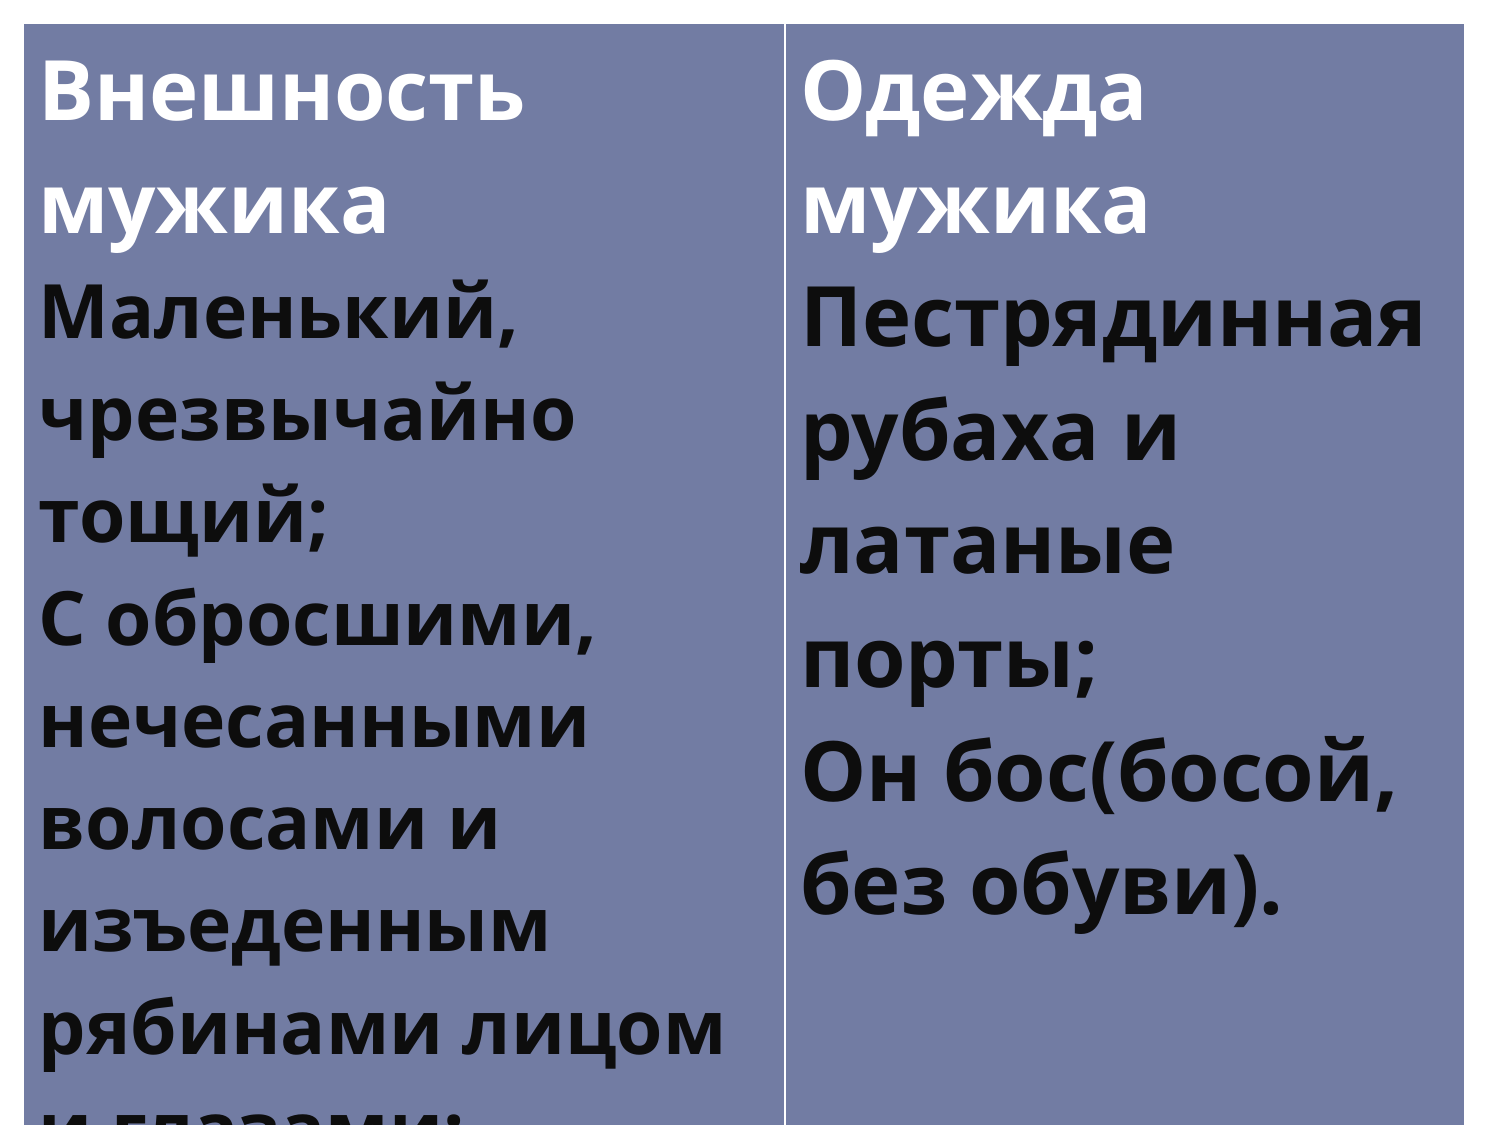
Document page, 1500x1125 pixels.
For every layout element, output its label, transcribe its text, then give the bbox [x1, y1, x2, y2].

table_header Внешность мужика Маленький, чрезвычайно тощий; С обросшими, нечесанными волосами и изъеденным рябинами лицом и глазами; Густые, нависшие брови. [24, 24, 784, 1125]
table_header Одежда мужика Пестрядинная рубаха и латаные порты; Он бос(босой, без обуви). [786, 24, 1464, 1125]
